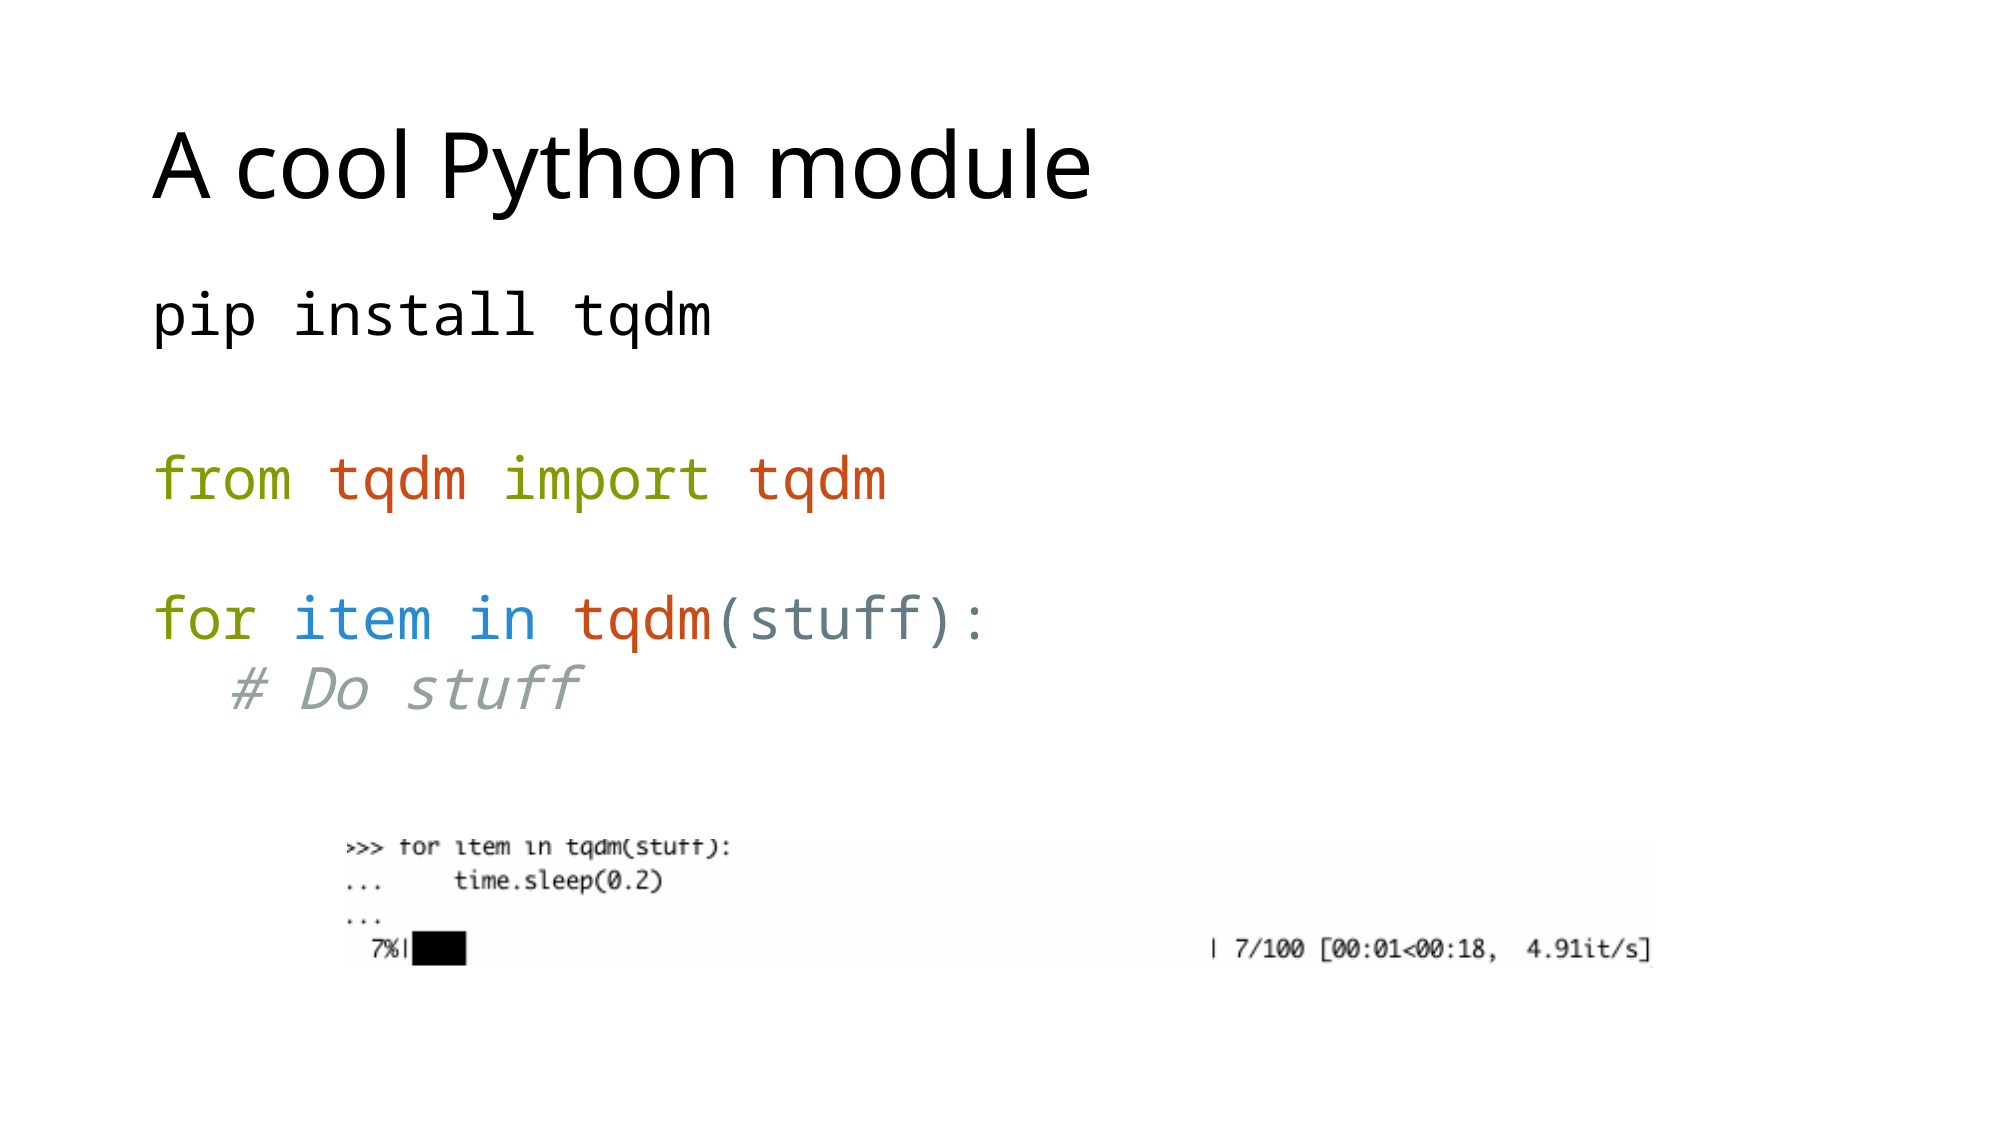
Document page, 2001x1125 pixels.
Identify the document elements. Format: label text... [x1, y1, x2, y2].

picture [347, 839, 1653, 968]
text_box from tqdm import tqdm for item in tqdm(stuff): # Do stuff [137, 433, 1138, 729]
text_box pip install tqdm [137, 269, 1138, 355]
title A cool Python module [137, 59, 1863, 278]
